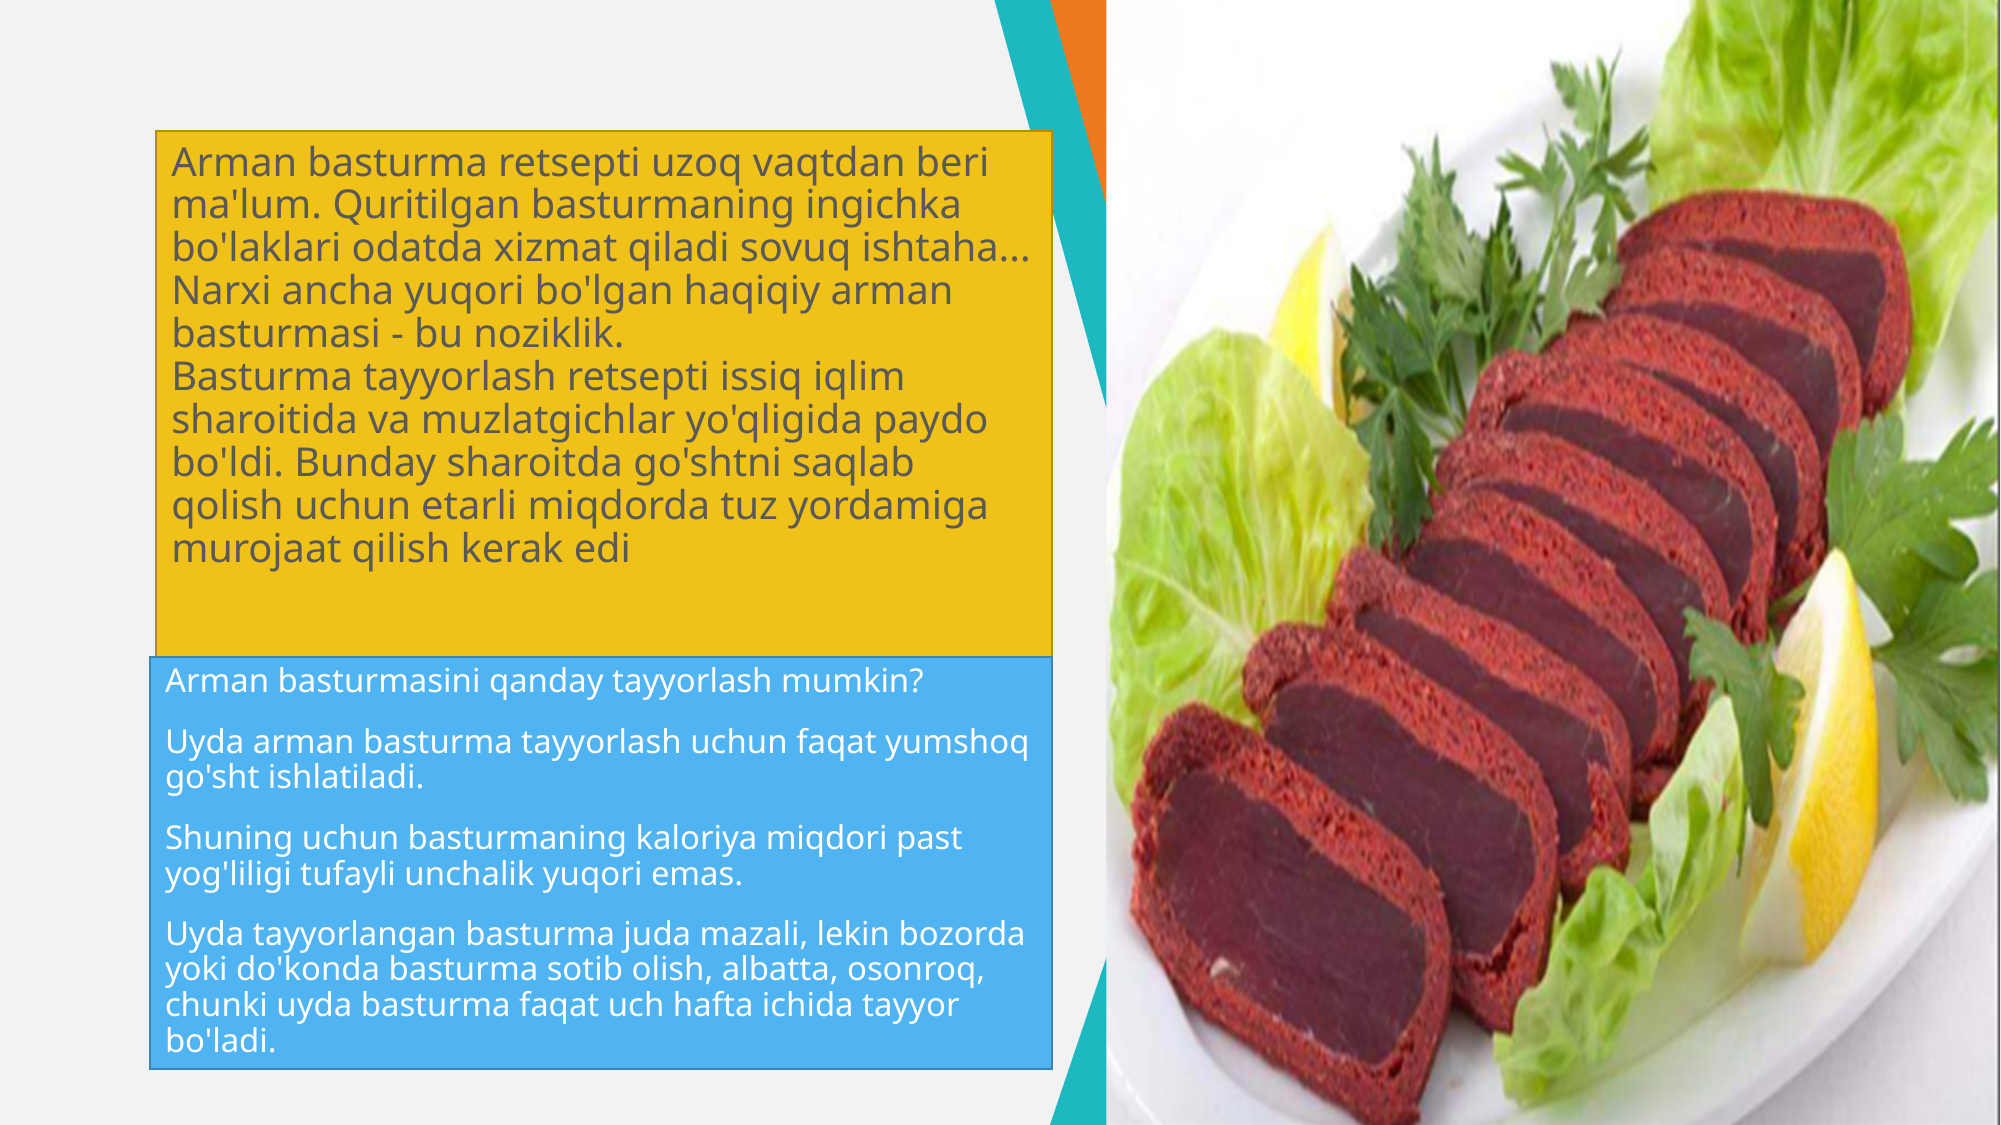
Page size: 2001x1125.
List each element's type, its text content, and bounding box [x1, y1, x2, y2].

title Arman basturma retsepti uzoq vaqtdan beri ma'lum. Quritilgan basturmaning ingichka bo'laklari odatda xizmat qiladi sovuq ishtaha... Narxi ancha yuqori bo'lgan haqiqiy arman basturmasi - bu noziklik. Basturma tayyorlash retsepti issiq iqlim sharoitida va muzlatgichlar yo'qligida paydo bo'ldi. Bunday sharoitda go'shtni saqlab qolish uchun etarli miqdorda tuz yordamiga murojaat qilish kerak edi [155, 130, 1053, 656]
picture [1106, 0, 2000, 1125]
subtitle Arman basturmasini qanday tayyorlash mumkin? Uyda arman basturma tayyorlash uchun faqat yumshoq go'sht ishlatiladi. Shuning uchun basturmaning kaloriya miqdori past yog'liligi tufayli unchalik yuqori emas. Uyda tayyorlangan basturma juda mazali, lekin bozorda yoki do'konda basturma sotib olish, albatta, osonroq, chunki uyda basturma faqat uch hafta ichida tayyor bo'ladi. [149, 656, 1053, 1070]
